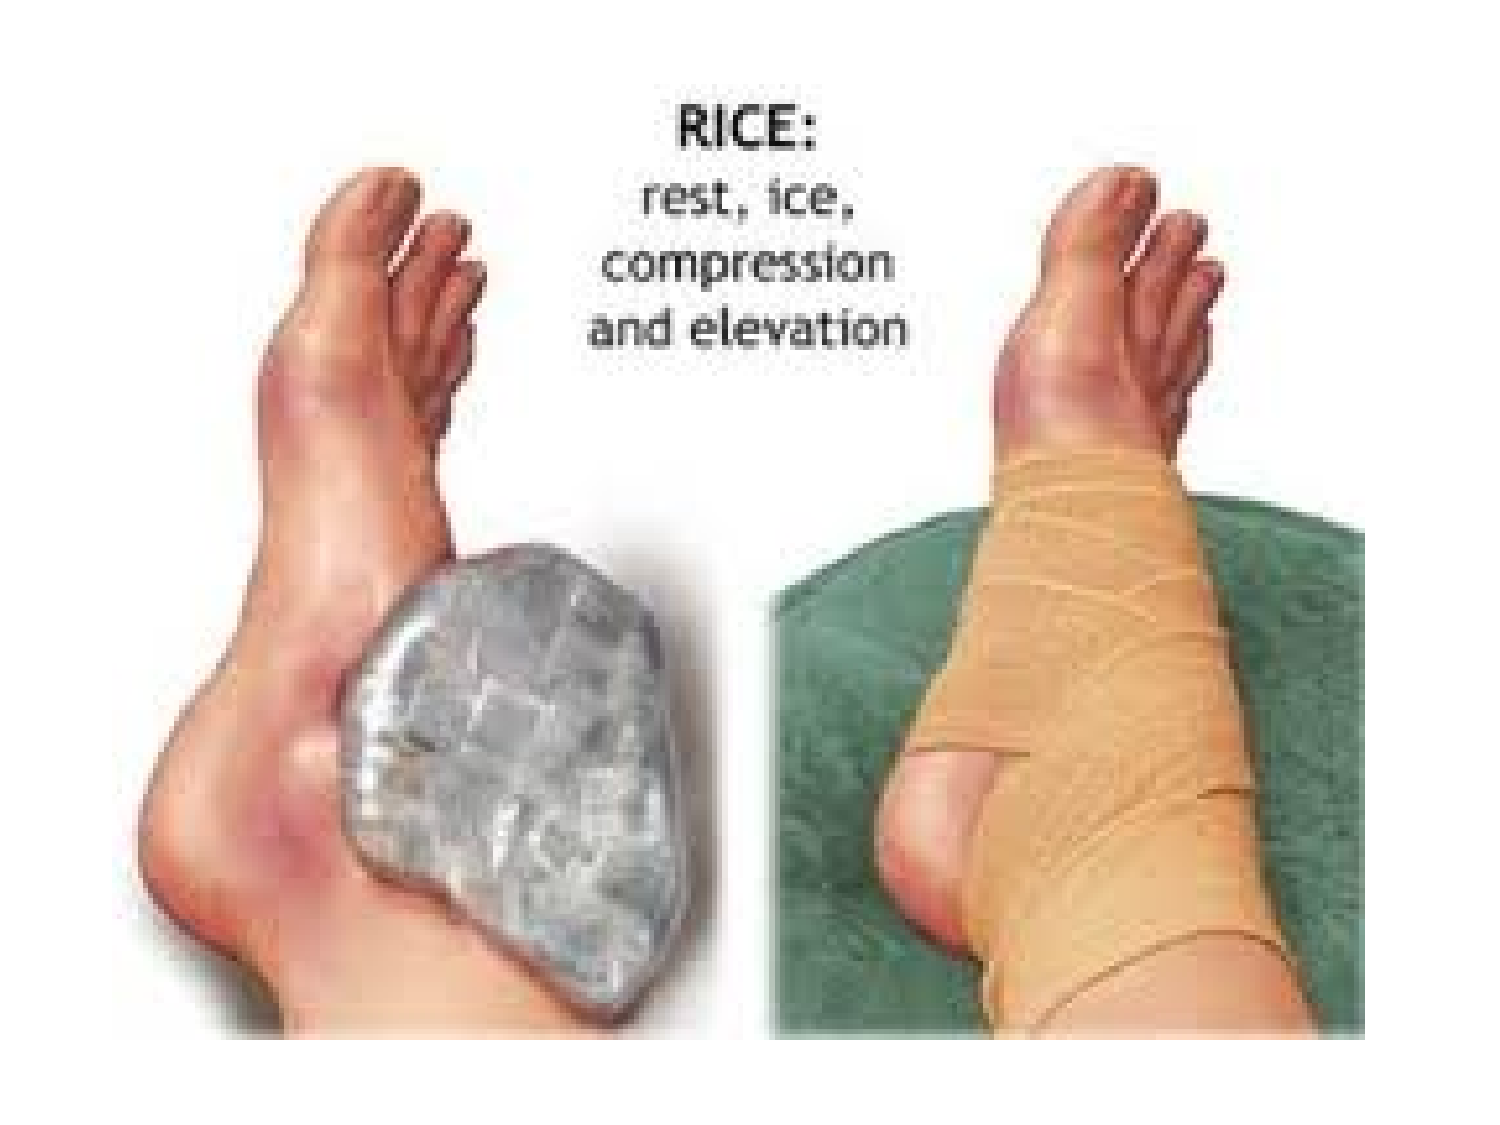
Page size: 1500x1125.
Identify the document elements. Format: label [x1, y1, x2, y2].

picture [111, 84, 1365, 1040]
